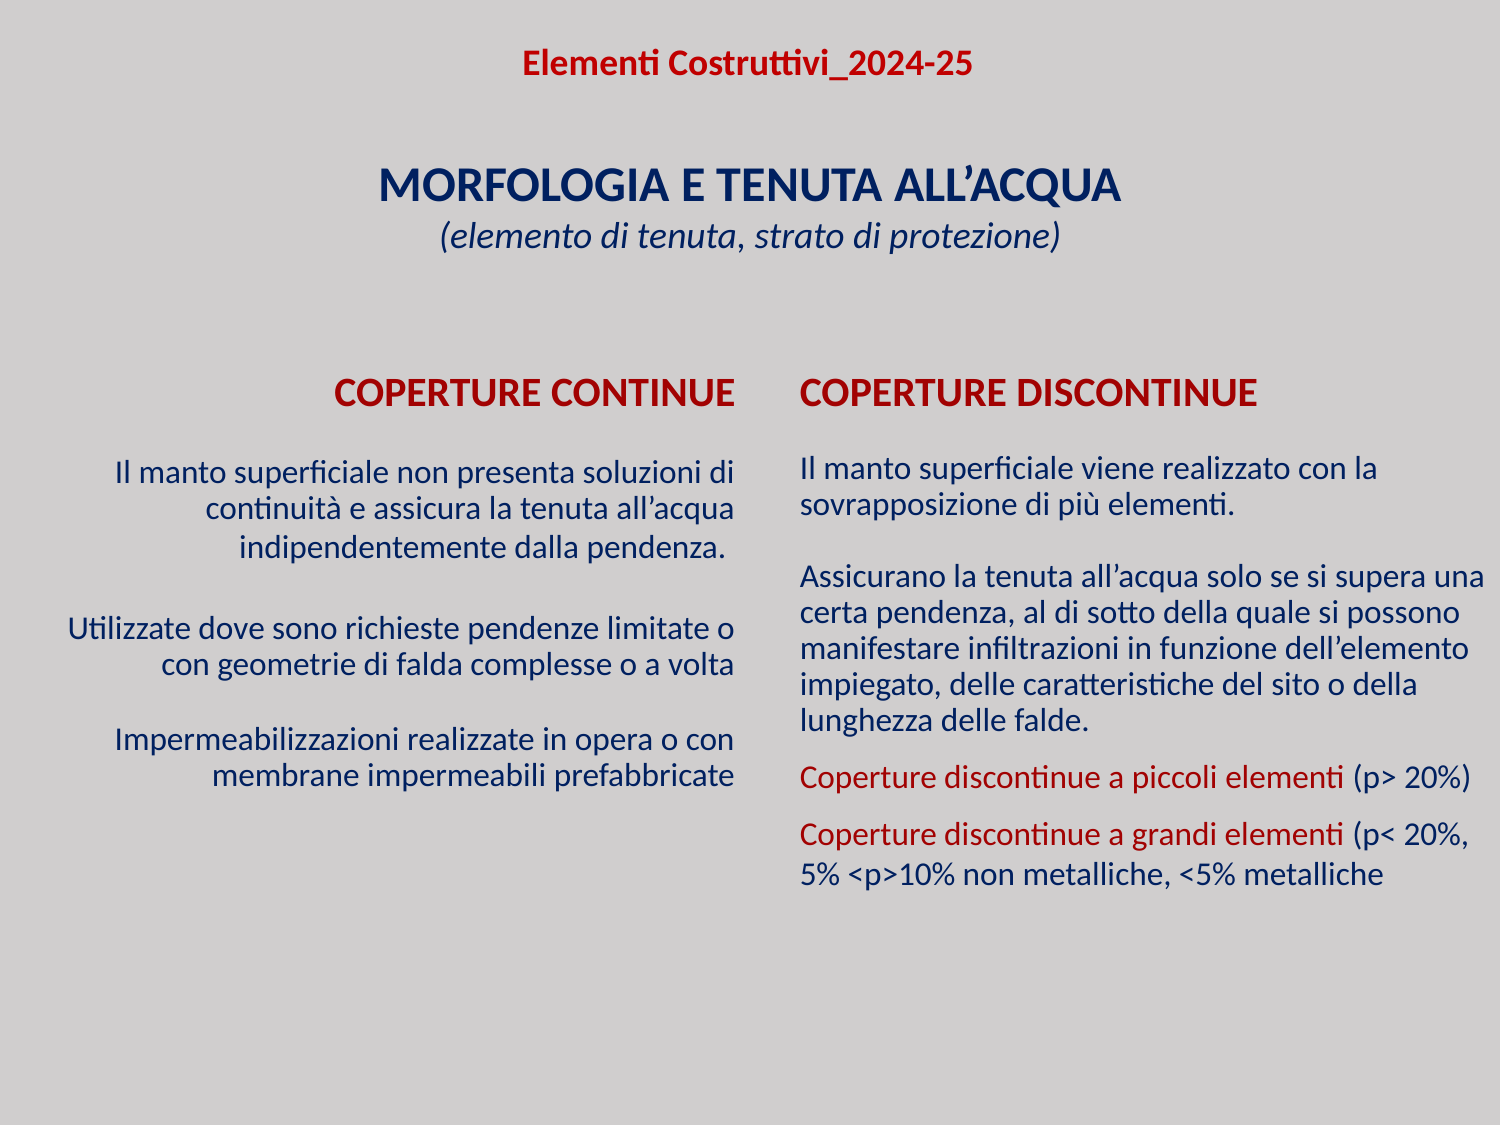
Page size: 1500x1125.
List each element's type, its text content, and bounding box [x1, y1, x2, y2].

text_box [17, 362, 1500, 913]
text_box Elementi Costruttivi_2024-25 [101, 36, 1395, 104]
text_box MORFOLOGIA E TENUTA ALL’ACQUA (elemento di tenuta, strato di protezione) [75, 143, 1426, 264]
